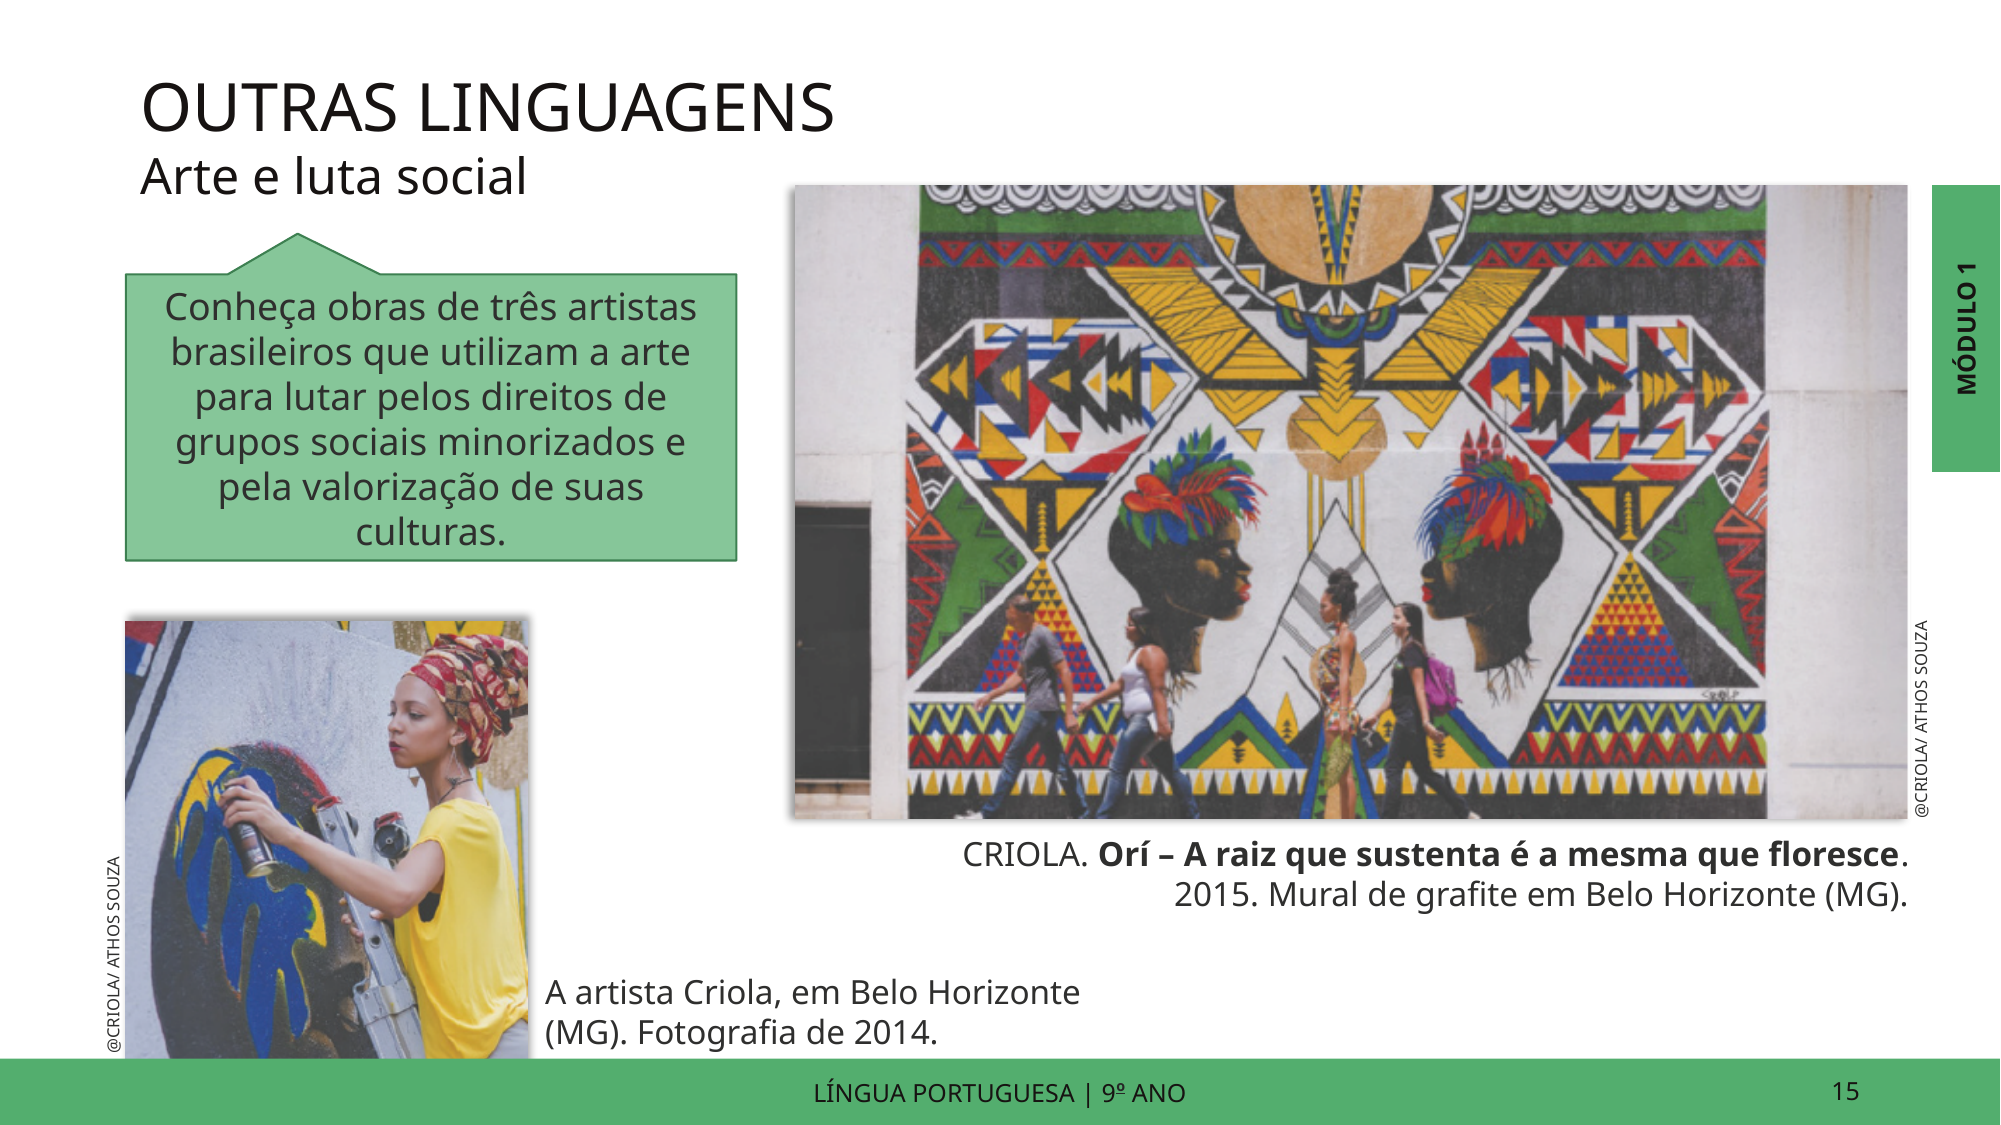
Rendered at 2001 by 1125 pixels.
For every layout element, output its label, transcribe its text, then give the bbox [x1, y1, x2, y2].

text_box @CRIOLA/ ATHOS SOUZA [1910, 501, 1931, 819]
text_box LÍNGUA PORTUGUESA | 9o ANO [662, 1064, 1338, 1121]
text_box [1932, 185, 2000, 472]
text_box [0, 1057, 2000, 1125]
picture [124, 621, 528, 1084]
text_box @CRIOLA/ ATHOS SOUZA [102, 736, 123, 1054]
text_box OUTRAS LINGUAGENS Arte e luta social [125, 57, 1007, 212]
text_box Conheça obras de três artistas brasileiros que utilizam a arte para lutar pelos direitos de grupos sociais minorizados e pela valorização de suas culturas. [124, 232, 738, 562]
text_box A artista Criola, em Belo Horizonte (MG). Fotografia de 2014. [528, 965, 1138, 1058]
text_box 15 [1412, 1064, 1875, 1121]
text_box CRIOLA. Orí – A raiz que sustenta é a mesma que floresce. 2015. Mural de grafite em Belo Horizonte (MG). [906, 827, 1910, 919]
picture [795, 185, 1910, 819]
